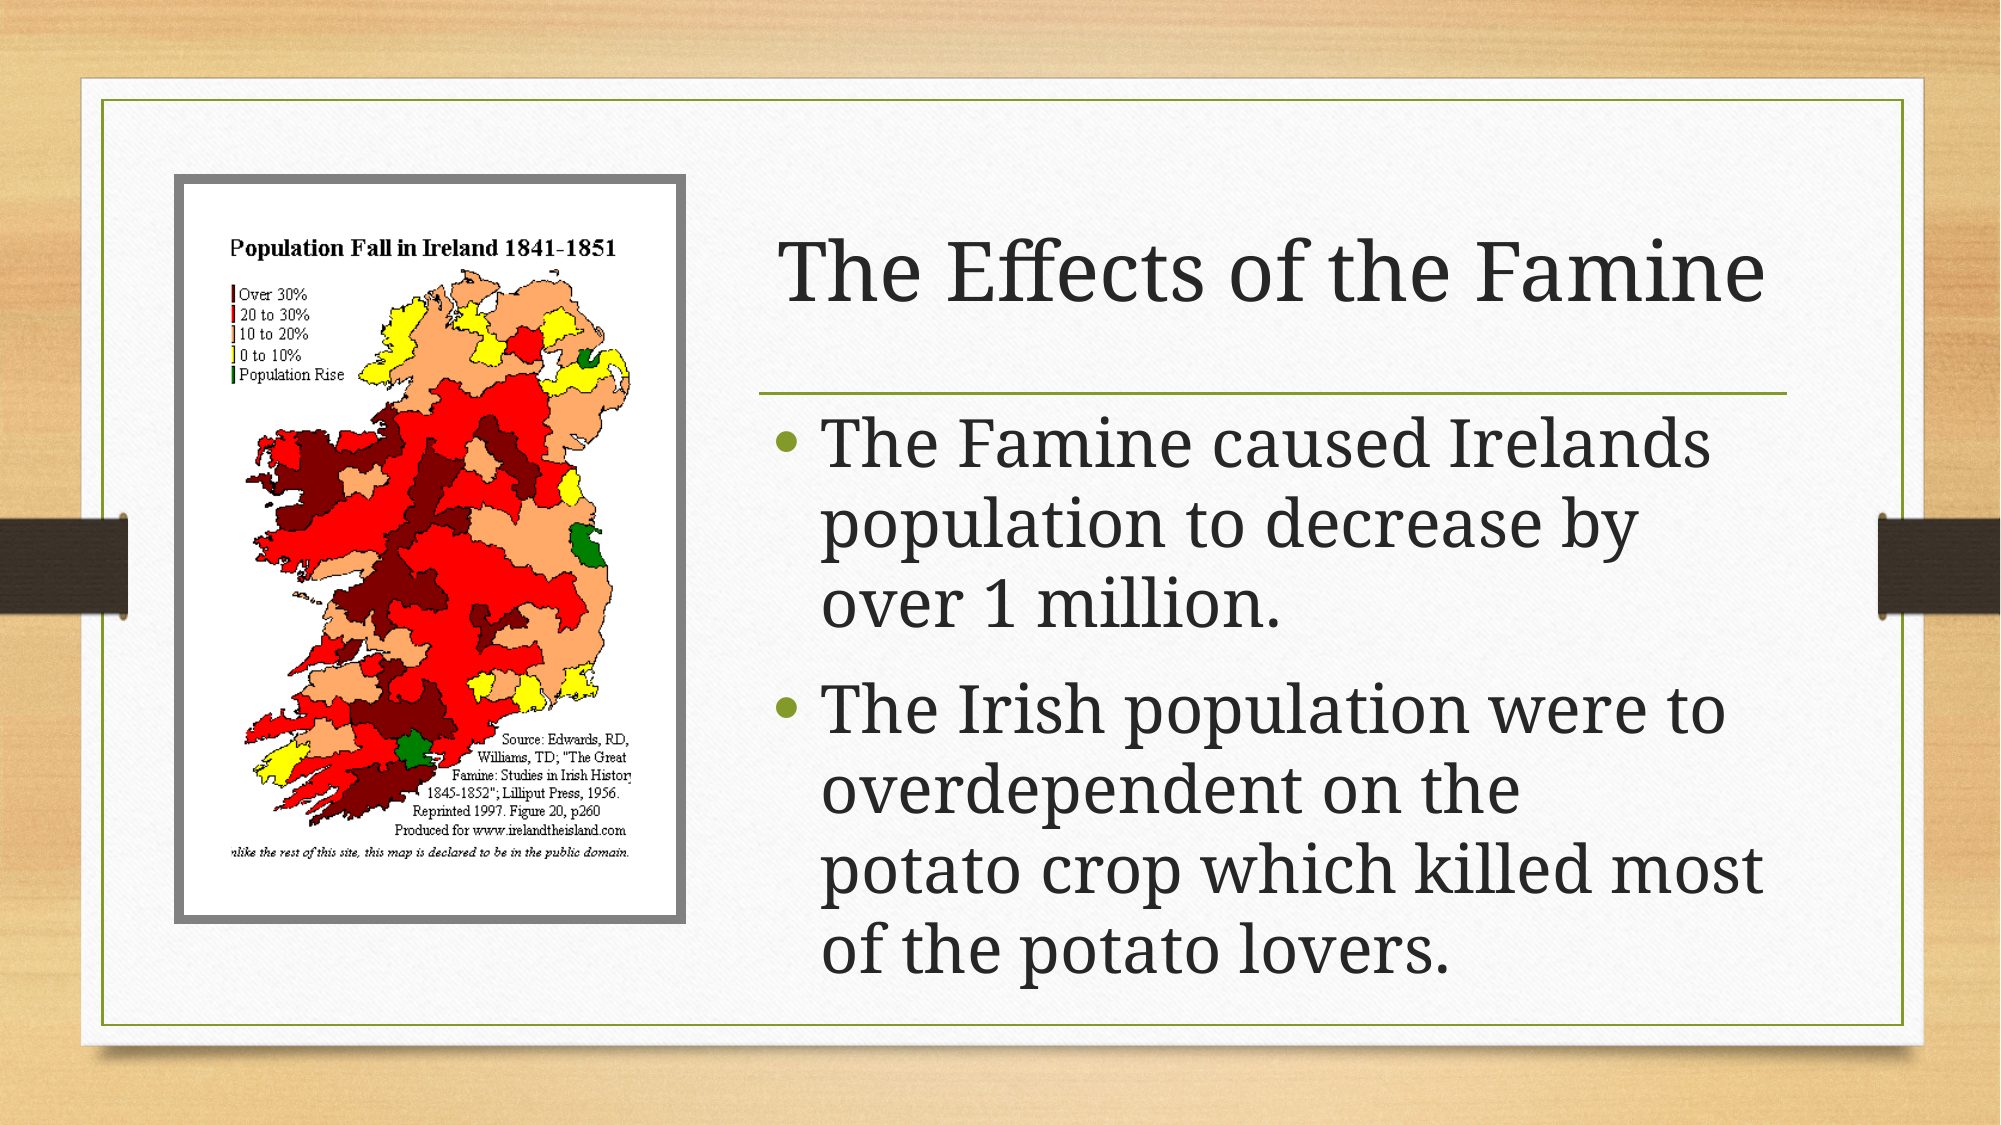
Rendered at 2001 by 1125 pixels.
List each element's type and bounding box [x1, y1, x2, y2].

text_box [0, 0, 2000, 1125]
picture [231, 231, 632, 865]
